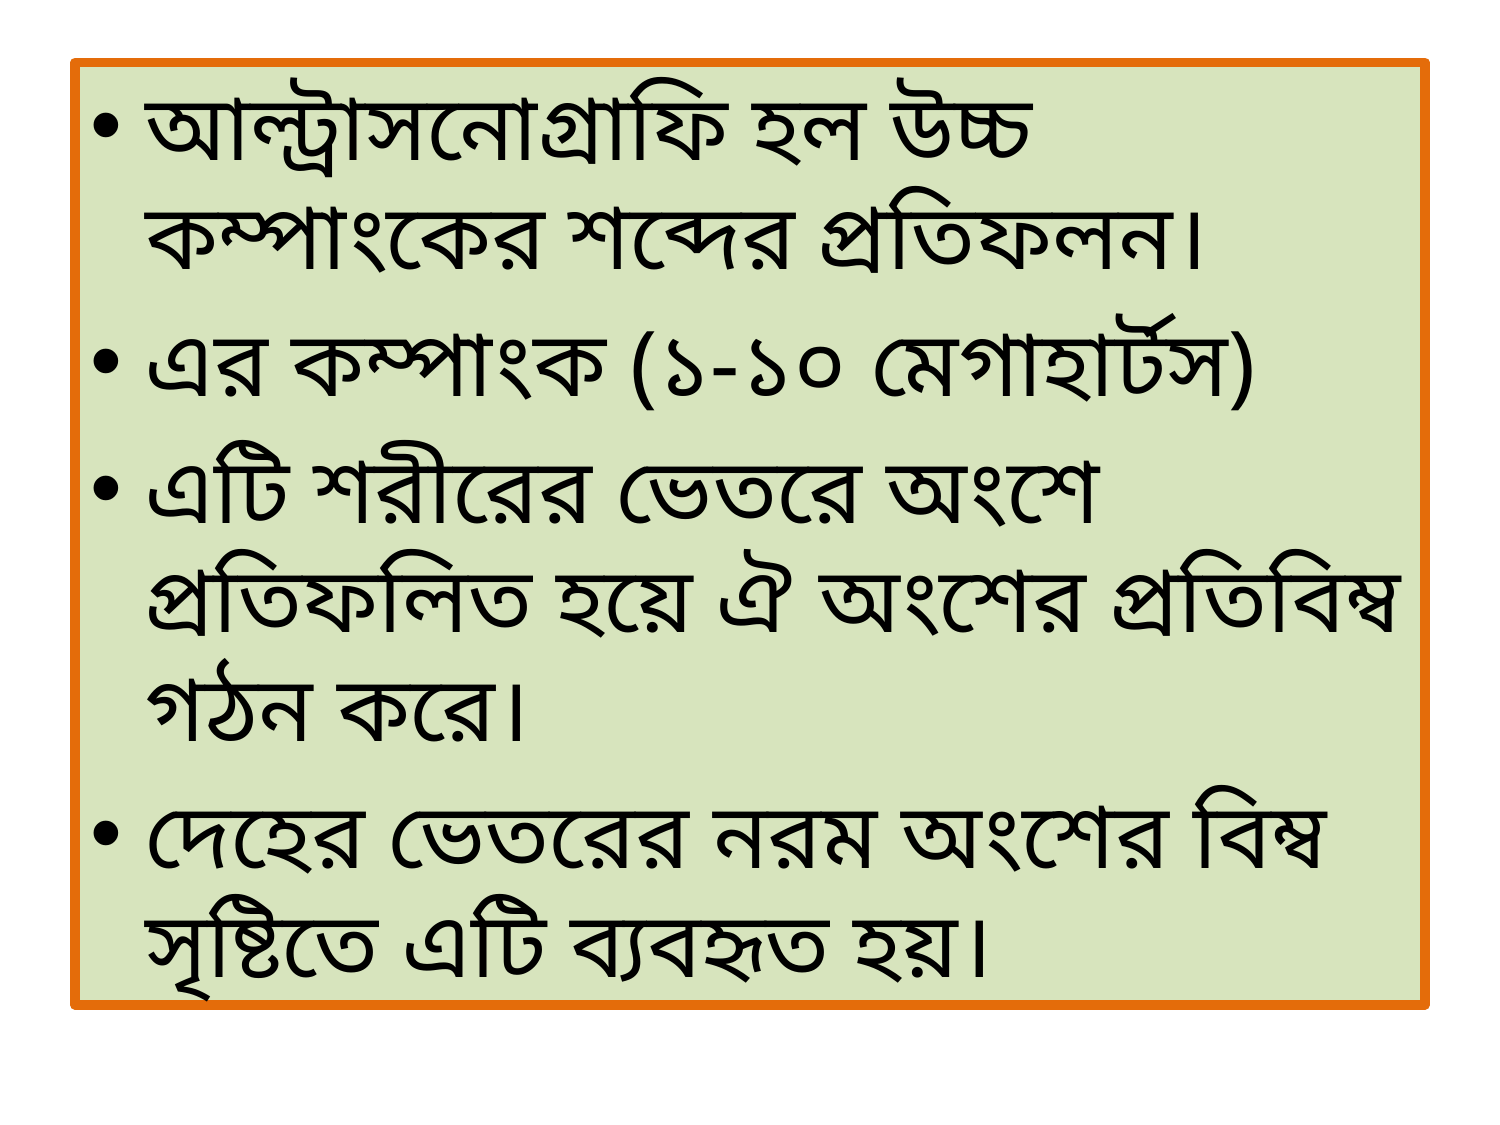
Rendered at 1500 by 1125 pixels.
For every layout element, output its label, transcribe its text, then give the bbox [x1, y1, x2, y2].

list আল্ট্রাসনোগ্রাফি হল উচ্চ কম্পাংকের শব্দের প্রতিফলন। এর কম্পাংক (১-১০ মেগাহার্টস) এটি শরীরের ভেতরে অংশে প্রতিফলিত হয়ে ঐ অংশের প্রতিবিম্ব গঠন করে। দেহের ভেতরের নরম অংশের বিম্ব সৃষ্টিতে এটি ব্যবহৃত হয়। [75, 62, 1425, 1005]
